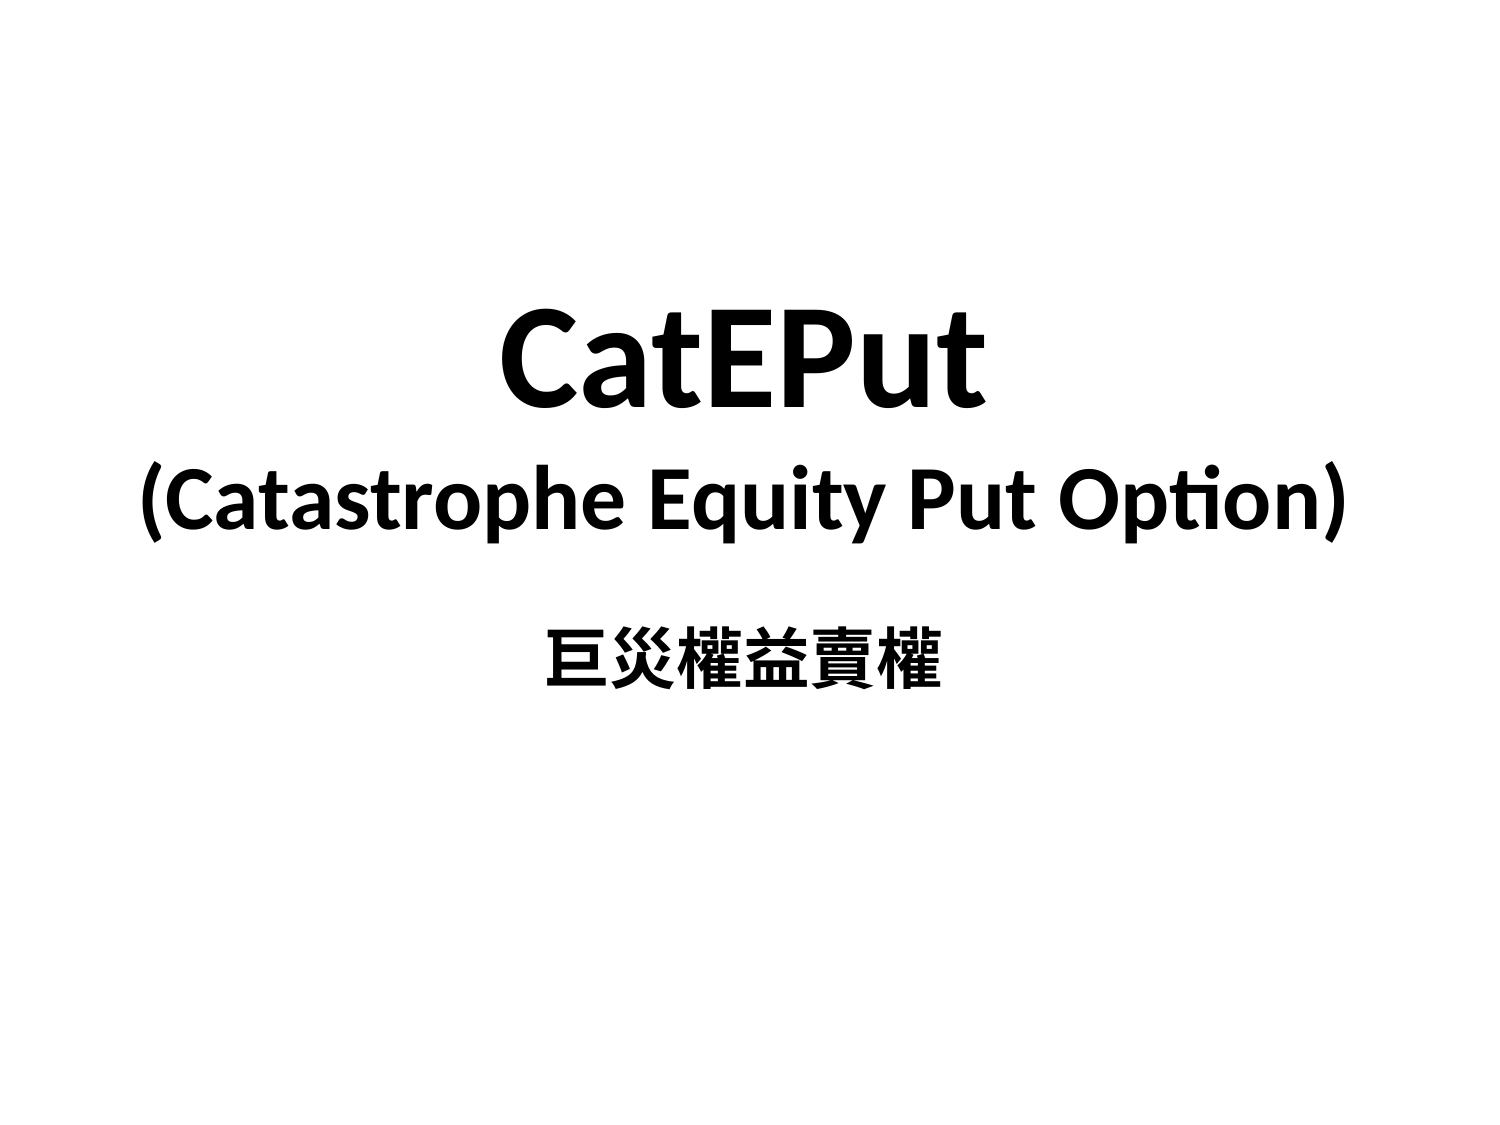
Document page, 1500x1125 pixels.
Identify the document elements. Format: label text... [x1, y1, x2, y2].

title CatEPut (Catastrophe Equity Put Option) [100, 231, 1388, 575]
subtitle 巨災權益賣權 [218, 609, 1269, 898]
